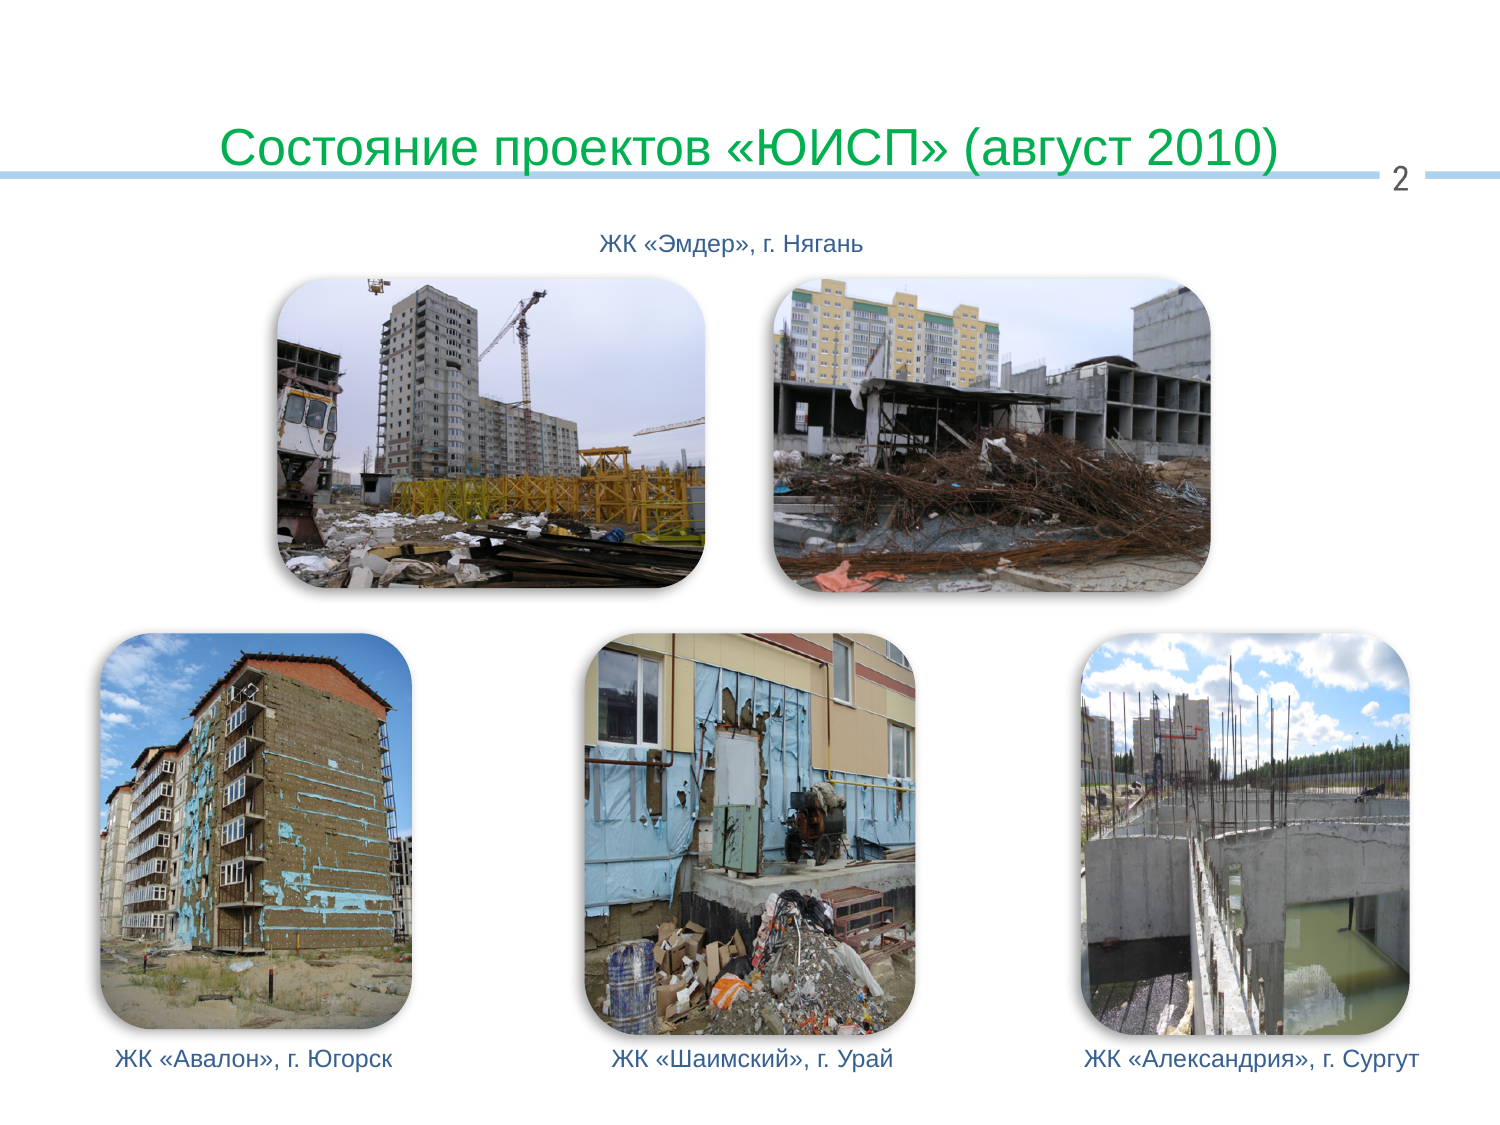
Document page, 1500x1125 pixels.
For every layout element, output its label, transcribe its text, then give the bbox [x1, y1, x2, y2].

picture [0, 0, 1500, 1125]
text_box ЖК «Авалон», г. Югорск [100, 1035, 467, 1080]
title Состояние проектов «ЮИСП» (август 2010) [75, 45, 1425, 244]
text_box ЖК «Эмдер», г. Нягань [584, 219, 987, 265]
text_box ЖК «Александрия», г. Сургут [1068, 1035, 1459, 1080]
text_box ЖК «Шаимский», г. Урай [596, 1035, 975, 1080]
